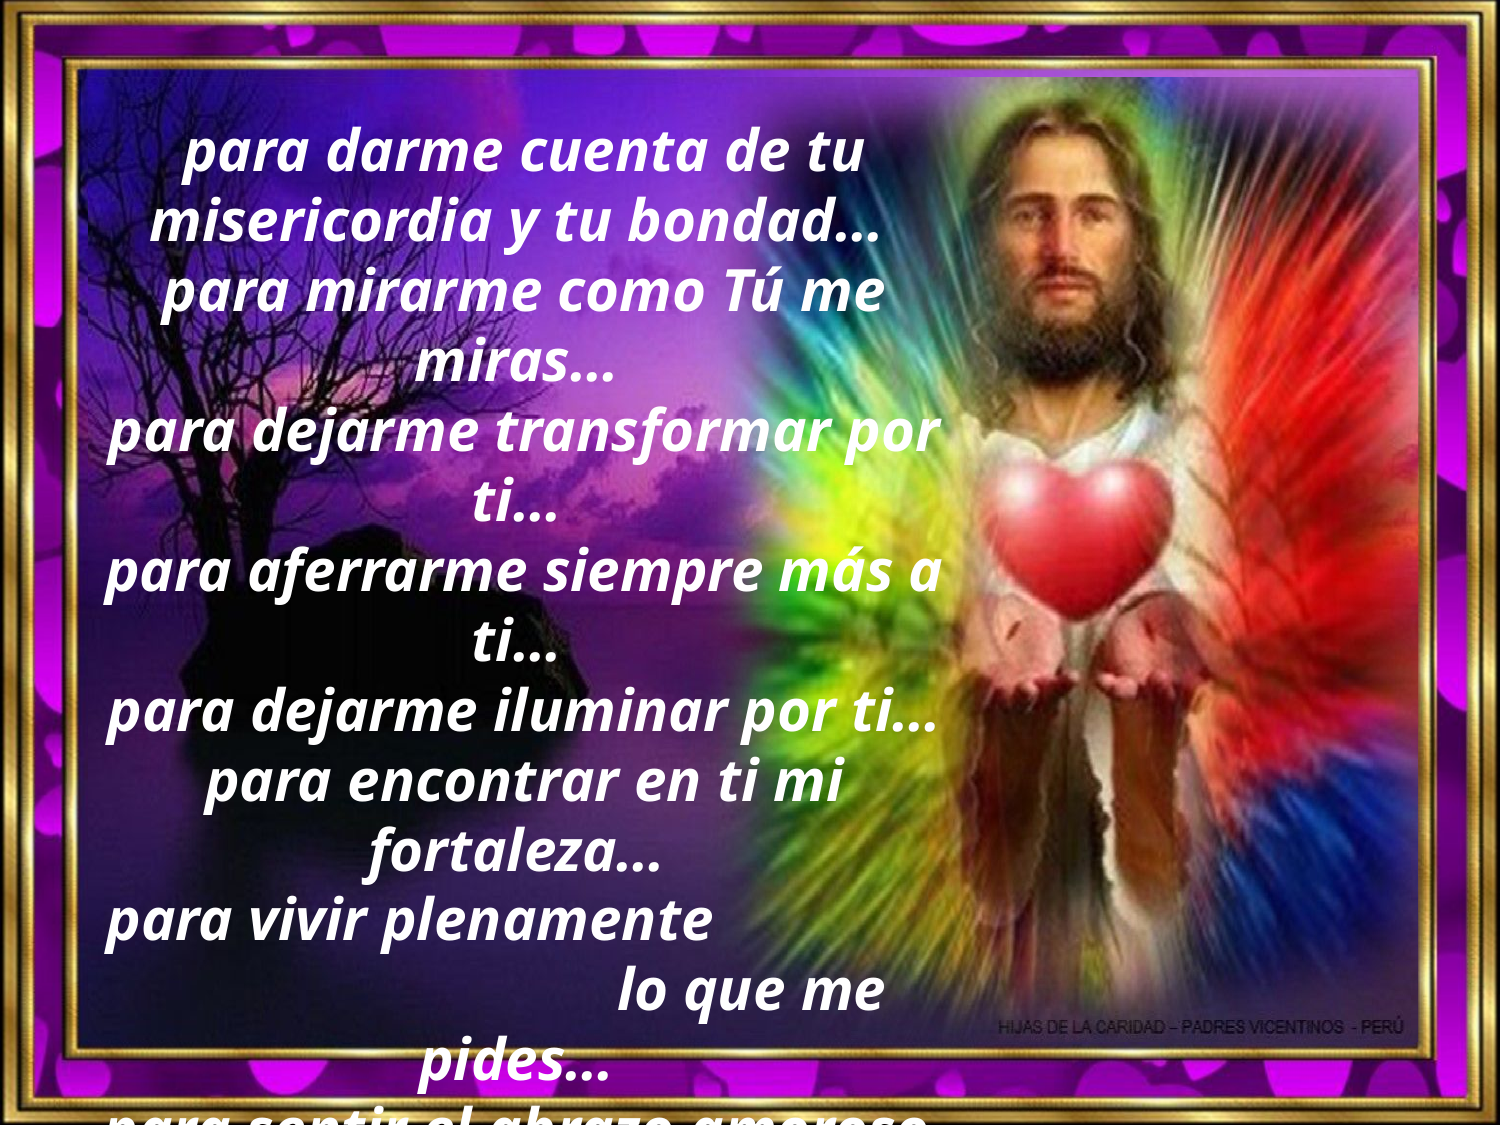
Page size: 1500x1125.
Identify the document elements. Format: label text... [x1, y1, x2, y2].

picture [0, 0, 1500, 1125]
text_box para darme cuenta de tu misericordia y tu bondad… para mirarme como Tú me miras… para dejarme transformar por ti… para aferrarme siempre más a ti… para dejarme iluminar por ti… para encontrar en ti mi fortaleza… para vivir plenamente lo que me pides… para sentir el abrazo amoroso de tu perdón. AMÉN [88, 1048, 961, 1125]
